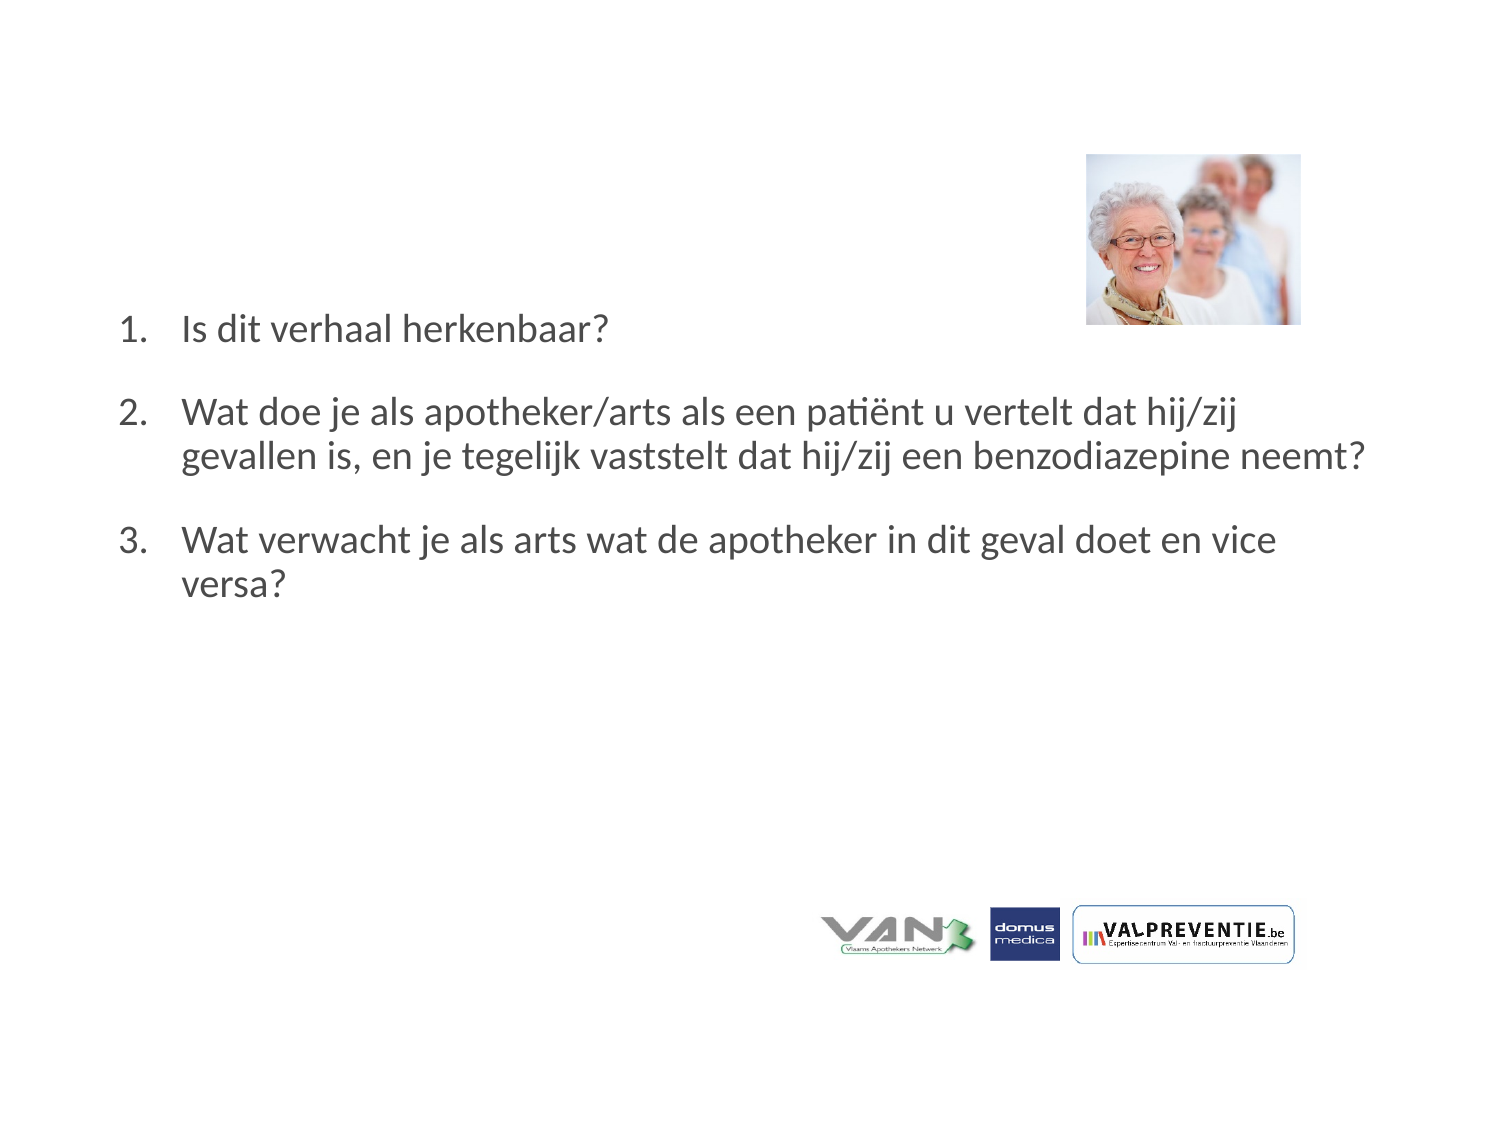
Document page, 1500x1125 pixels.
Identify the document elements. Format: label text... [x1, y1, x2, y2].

list Is dit verhaal herkenbaar? Wat doe je als apotheker/arts als een patiënt u vertelt dat hij/zij gevallen is, en je tegelijk vaststelt dat hij/zij een benzodiazepine neemt? Wat verwacht je als arts wat de apotheker in dit geval doet en vice versa? [103, 299, 1397, 1014]
picture [1086, 154, 1301, 325]
picture [812, 898, 1307, 970]
